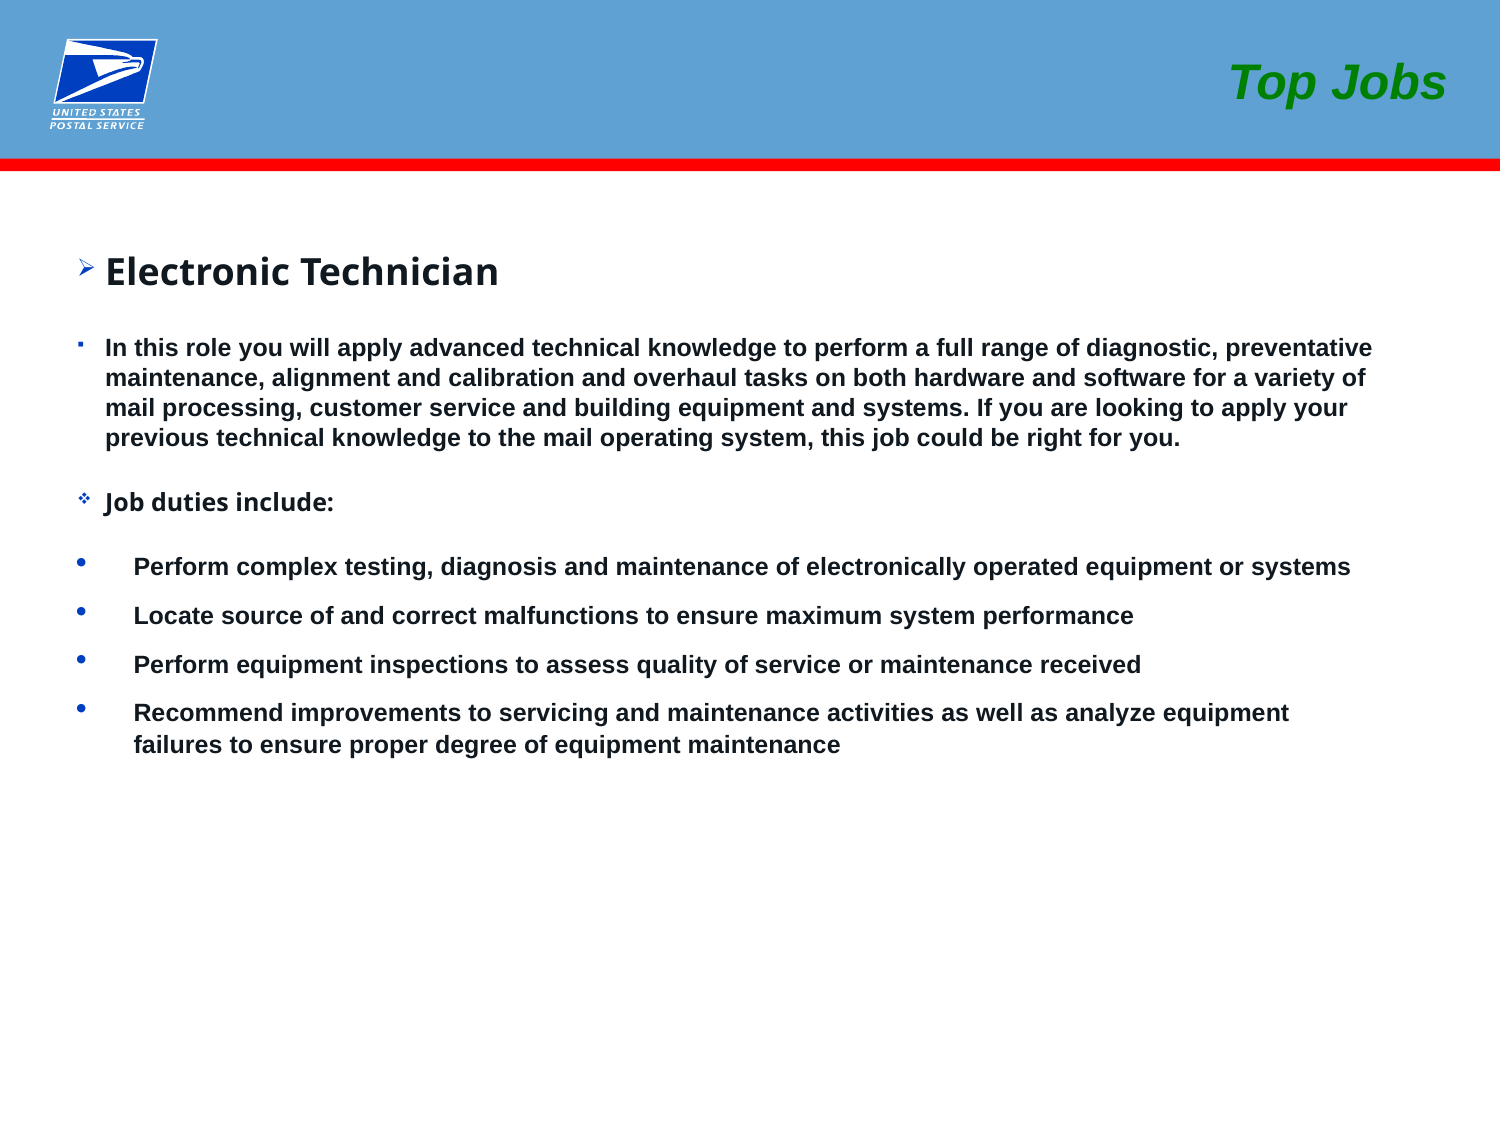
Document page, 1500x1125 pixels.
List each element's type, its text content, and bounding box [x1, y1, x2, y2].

text_box Electronic Technician In this role you will apply advanced technical knowledge to perform a full range of diagnostic, preventative maintenance, alignment and calibration and overhaul tasks on both hardware and software for a variety of mail processing, customer service and building equipment and systems. If you are looking to apply your previous technical knowledge to the mail operating system, this job could be right for you. Job duties include: Perform complex testing, diagnosis and maintenance of electronically operated equipment or systems Locate source of and correct malfunctions to ensure maximum system performance Perform equipment inspections to assess quality of service or maintenance received Recommend improvements to servicing and maintenance activities as well as analyze equipment failures to ensure proper degree of equipment maintenance [62, 237, 1400, 862]
text_box Top Jobs [137, 37, 1463, 123]
